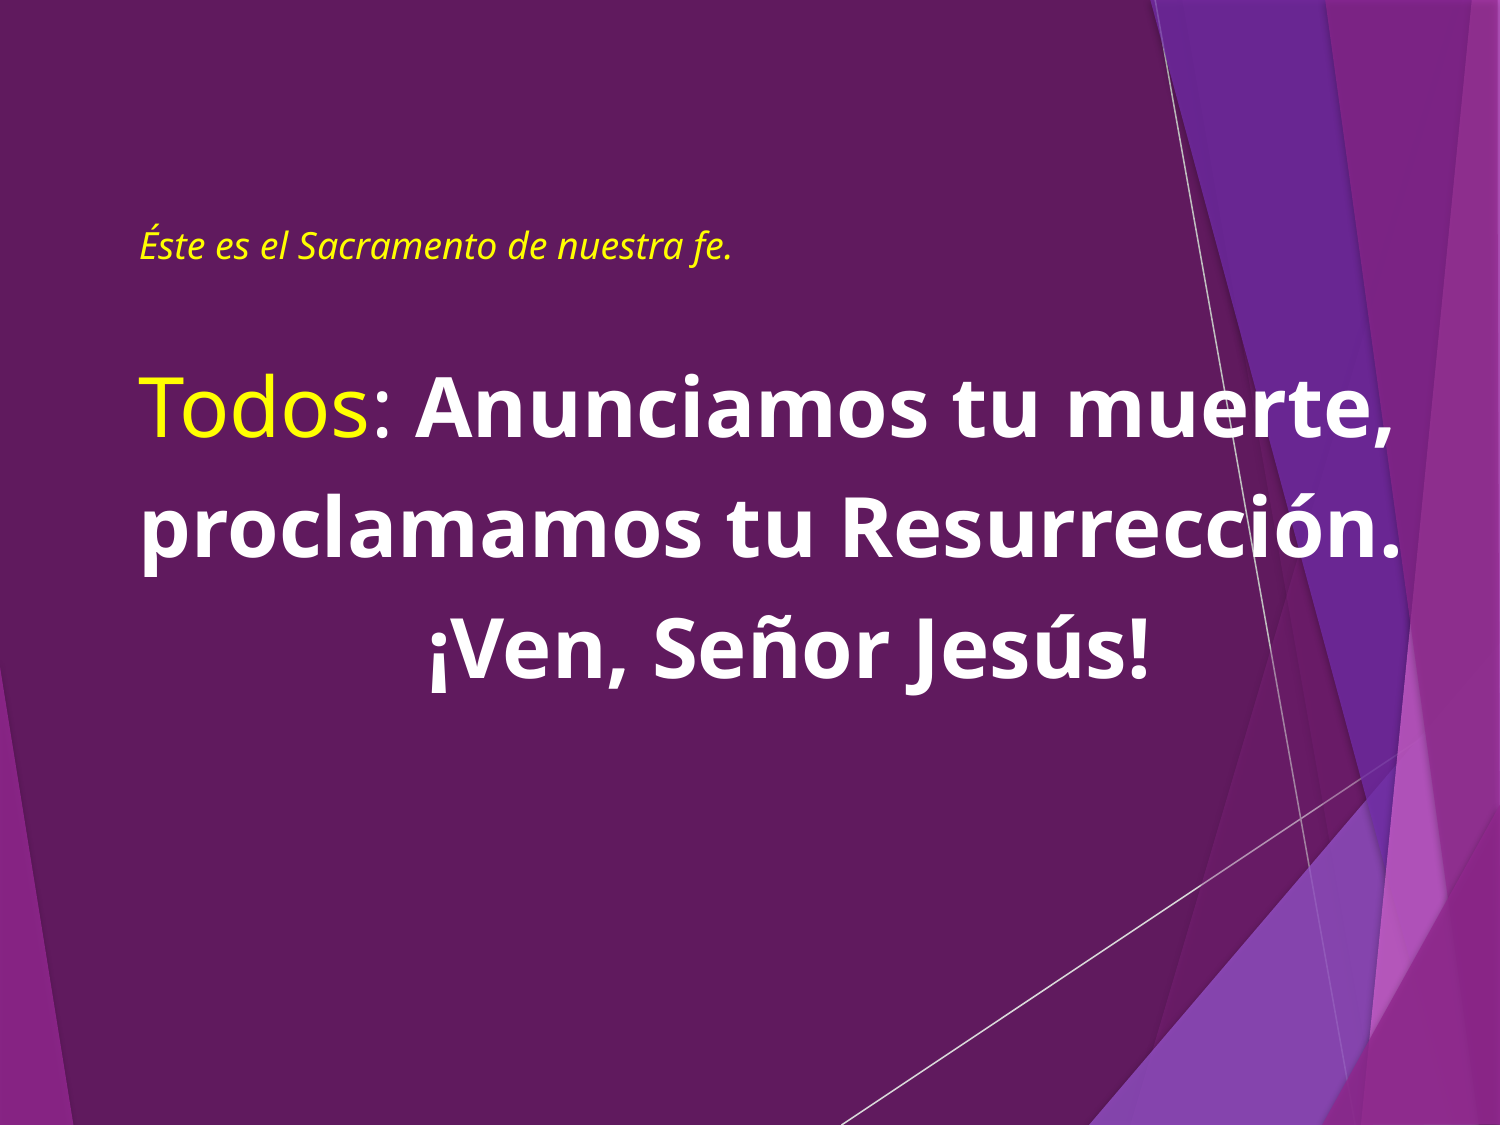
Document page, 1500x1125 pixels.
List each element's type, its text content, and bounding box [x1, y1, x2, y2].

list Éste es el Sacramento de nuestra fe. Todos: Anunciamos tu muerte, proclamamos tu Resurrección. ¡Ven, Señor Jesús! [123, 148, 1456, 1007]
